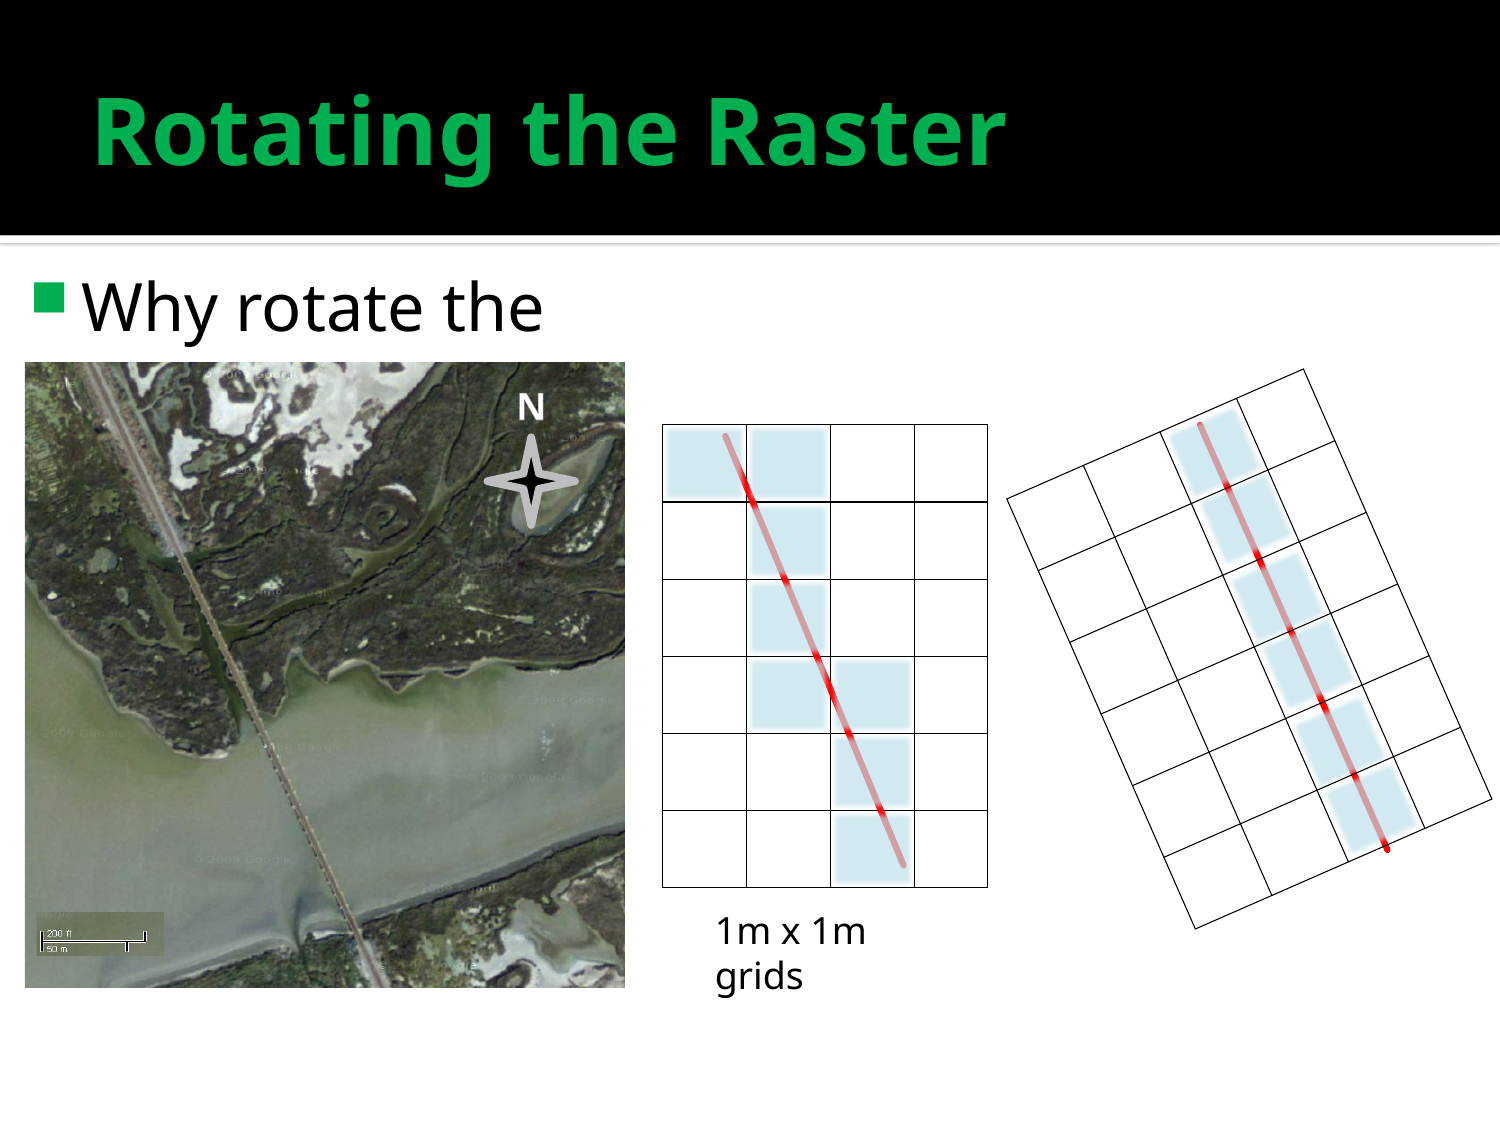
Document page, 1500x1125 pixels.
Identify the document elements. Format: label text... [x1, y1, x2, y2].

text_box 1m x 1m grids [699, 899, 963, 1005]
title Rotating the Raster [75, 25, 1425, 231]
list Why rotate the raster? [0, 249, 725, 372]
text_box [1087, 412, 1414, 884]
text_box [662, 424, 988, 888]
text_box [24, 362, 625, 988]
